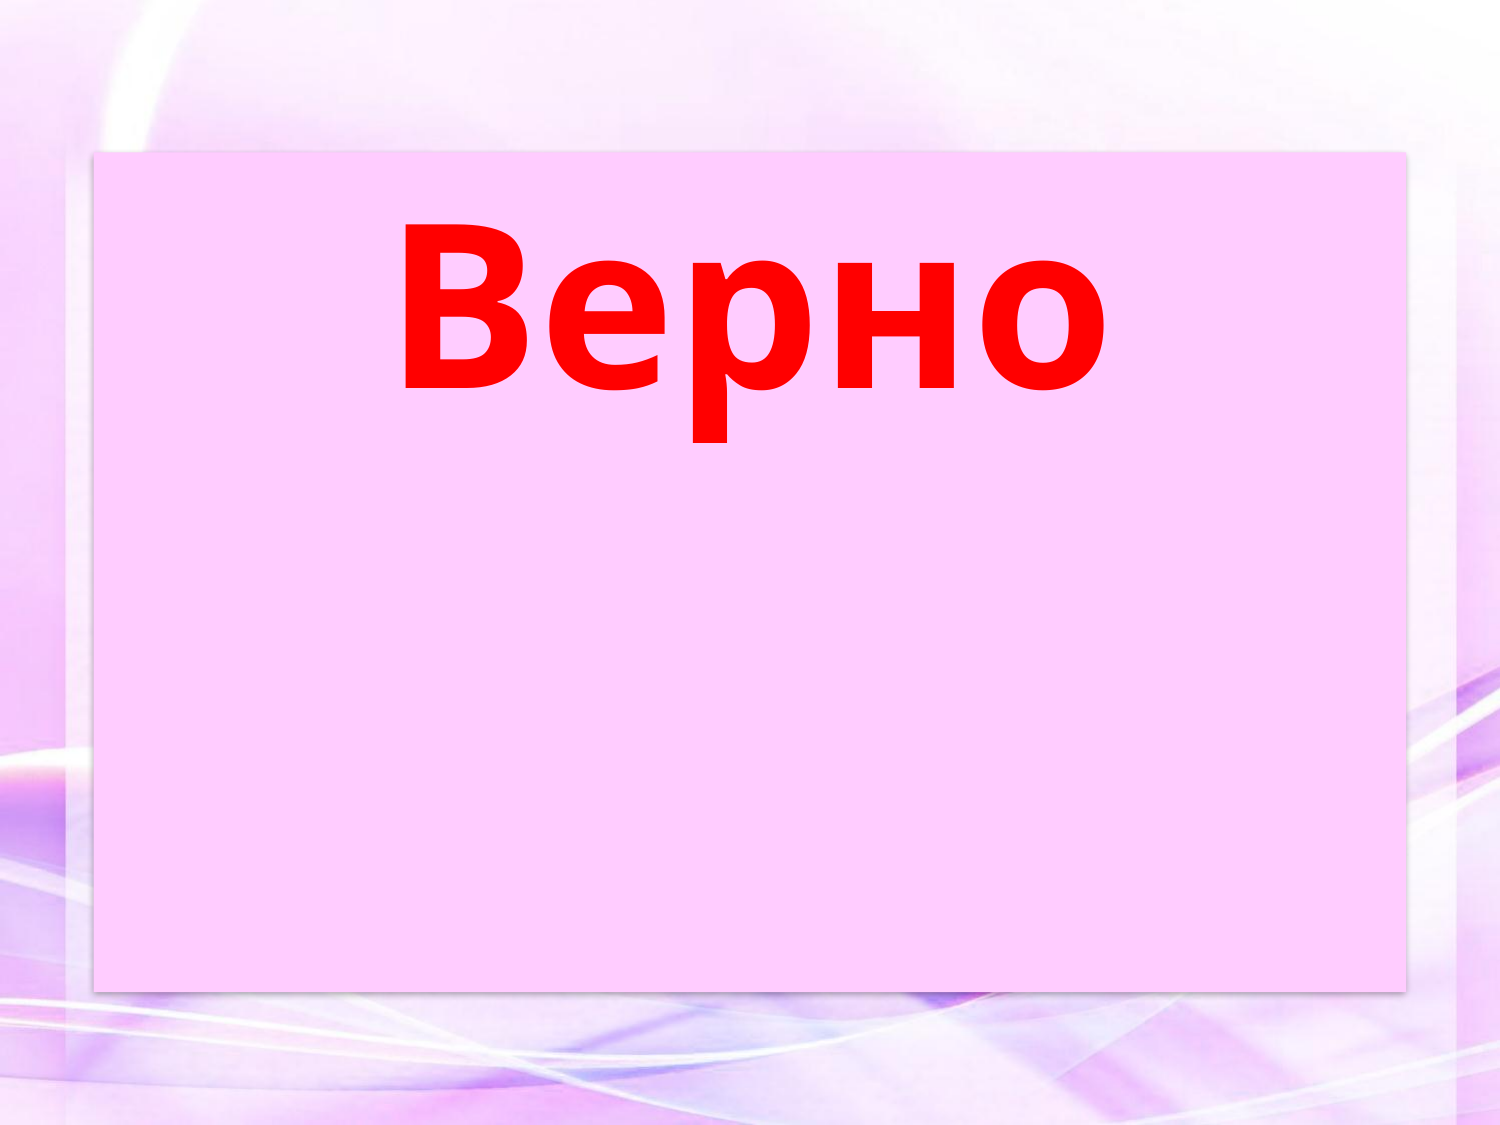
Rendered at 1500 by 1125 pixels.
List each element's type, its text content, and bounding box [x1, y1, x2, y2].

picture [0, 0, 1500, 1125]
text_box Верно [93, 152, 1407, 993]
